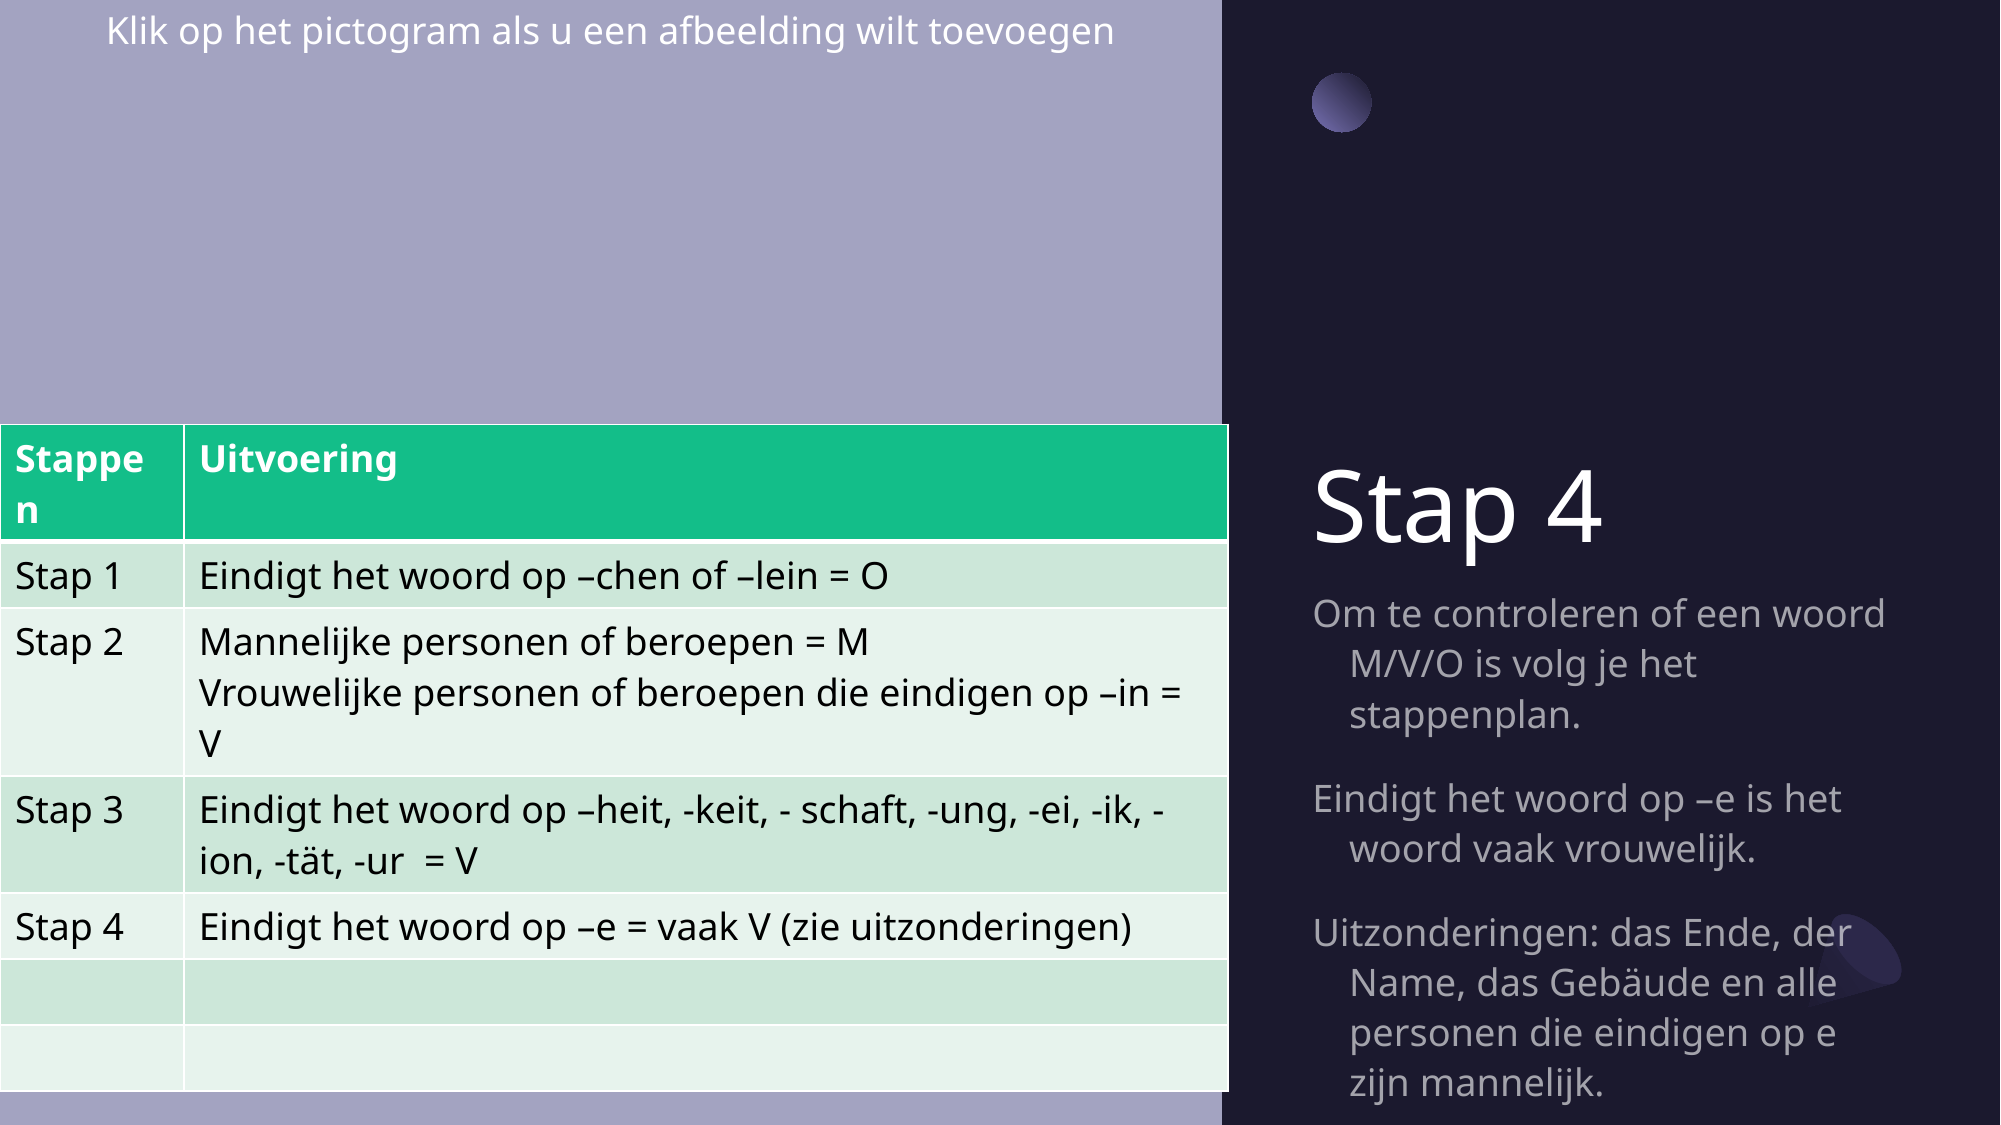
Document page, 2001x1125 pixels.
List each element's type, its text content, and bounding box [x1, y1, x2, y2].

table_cell [1223, 960, 1227, 1024]
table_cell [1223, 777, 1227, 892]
table_header Uitvoering [1223, 425, 1227, 539]
list Om te controleren of een woord M/V/O is volg je het stappenplan. Eindigt het woord op –e is het woord vaak vrouwelijk. Uitzonderingen: das Ende, der Name, das Gebäude en alle personen die eindigen op e zijn mannelijk. [1312, 585, 1898, 1106]
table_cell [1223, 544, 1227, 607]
picture [0, 0, 1223, 1125]
table_cell [1223, 1026, 1227, 1090]
title Stap 4 [1312, 172, 1898, 564]
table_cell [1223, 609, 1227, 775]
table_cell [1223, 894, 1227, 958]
